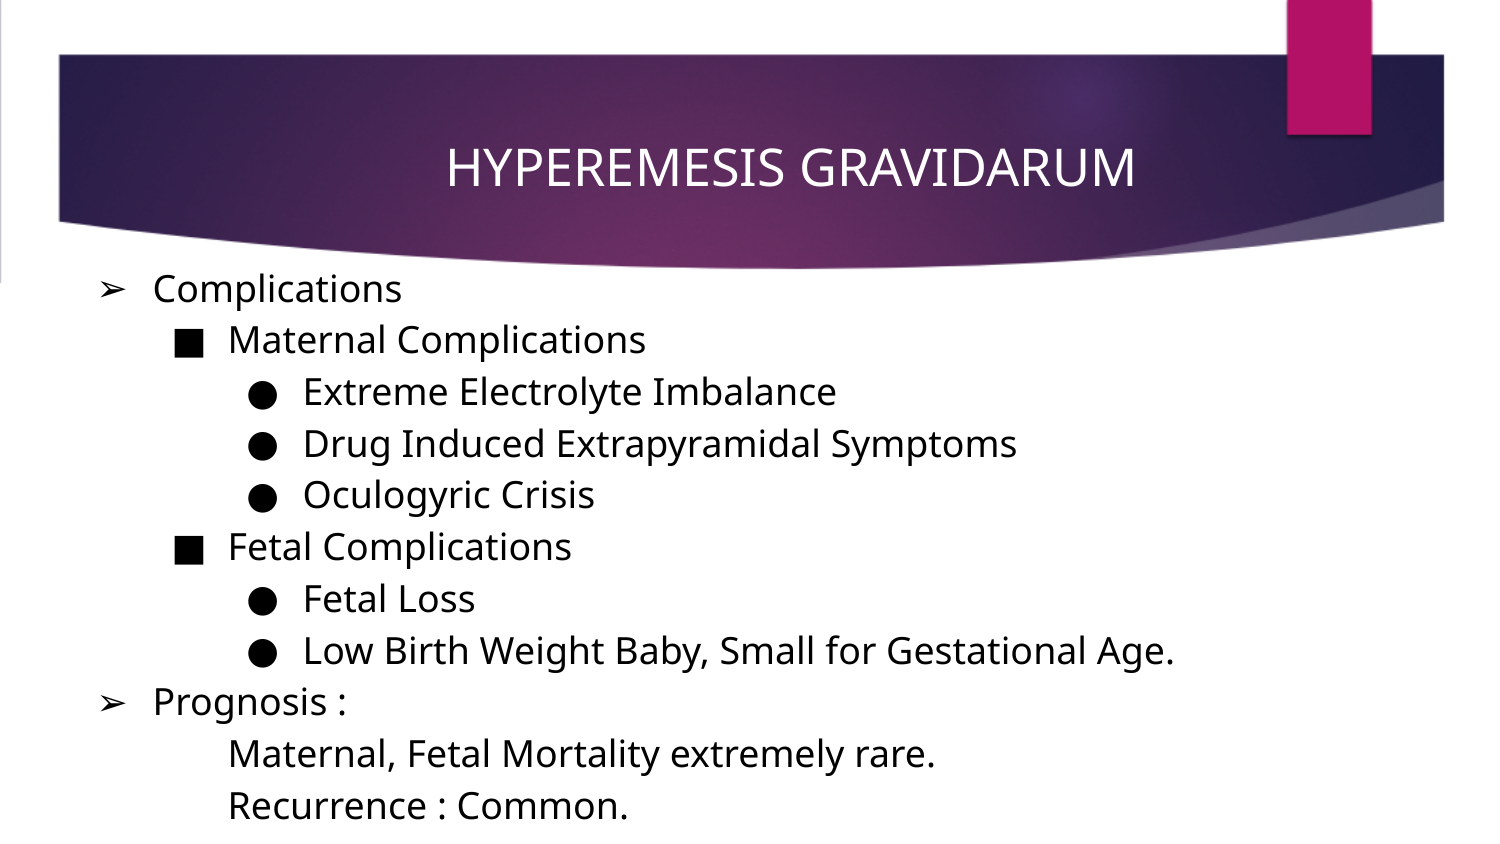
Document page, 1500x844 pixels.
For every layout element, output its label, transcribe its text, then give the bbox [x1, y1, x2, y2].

picture [0, 0, 1500, 284]
text_box Complications Maternal Complications Extreme Electrolyte Imbalance Drug Induced Extrapyramidal Symptoms Oculogyric Crisis Fetal Complications Fetal Loss Low Birth Weight Baby, Small for Gestational Age. Prognosis : Maternal, Fetal Mortality extremely rare. Recurrence : Common. [62, 292, 1446, 794]
